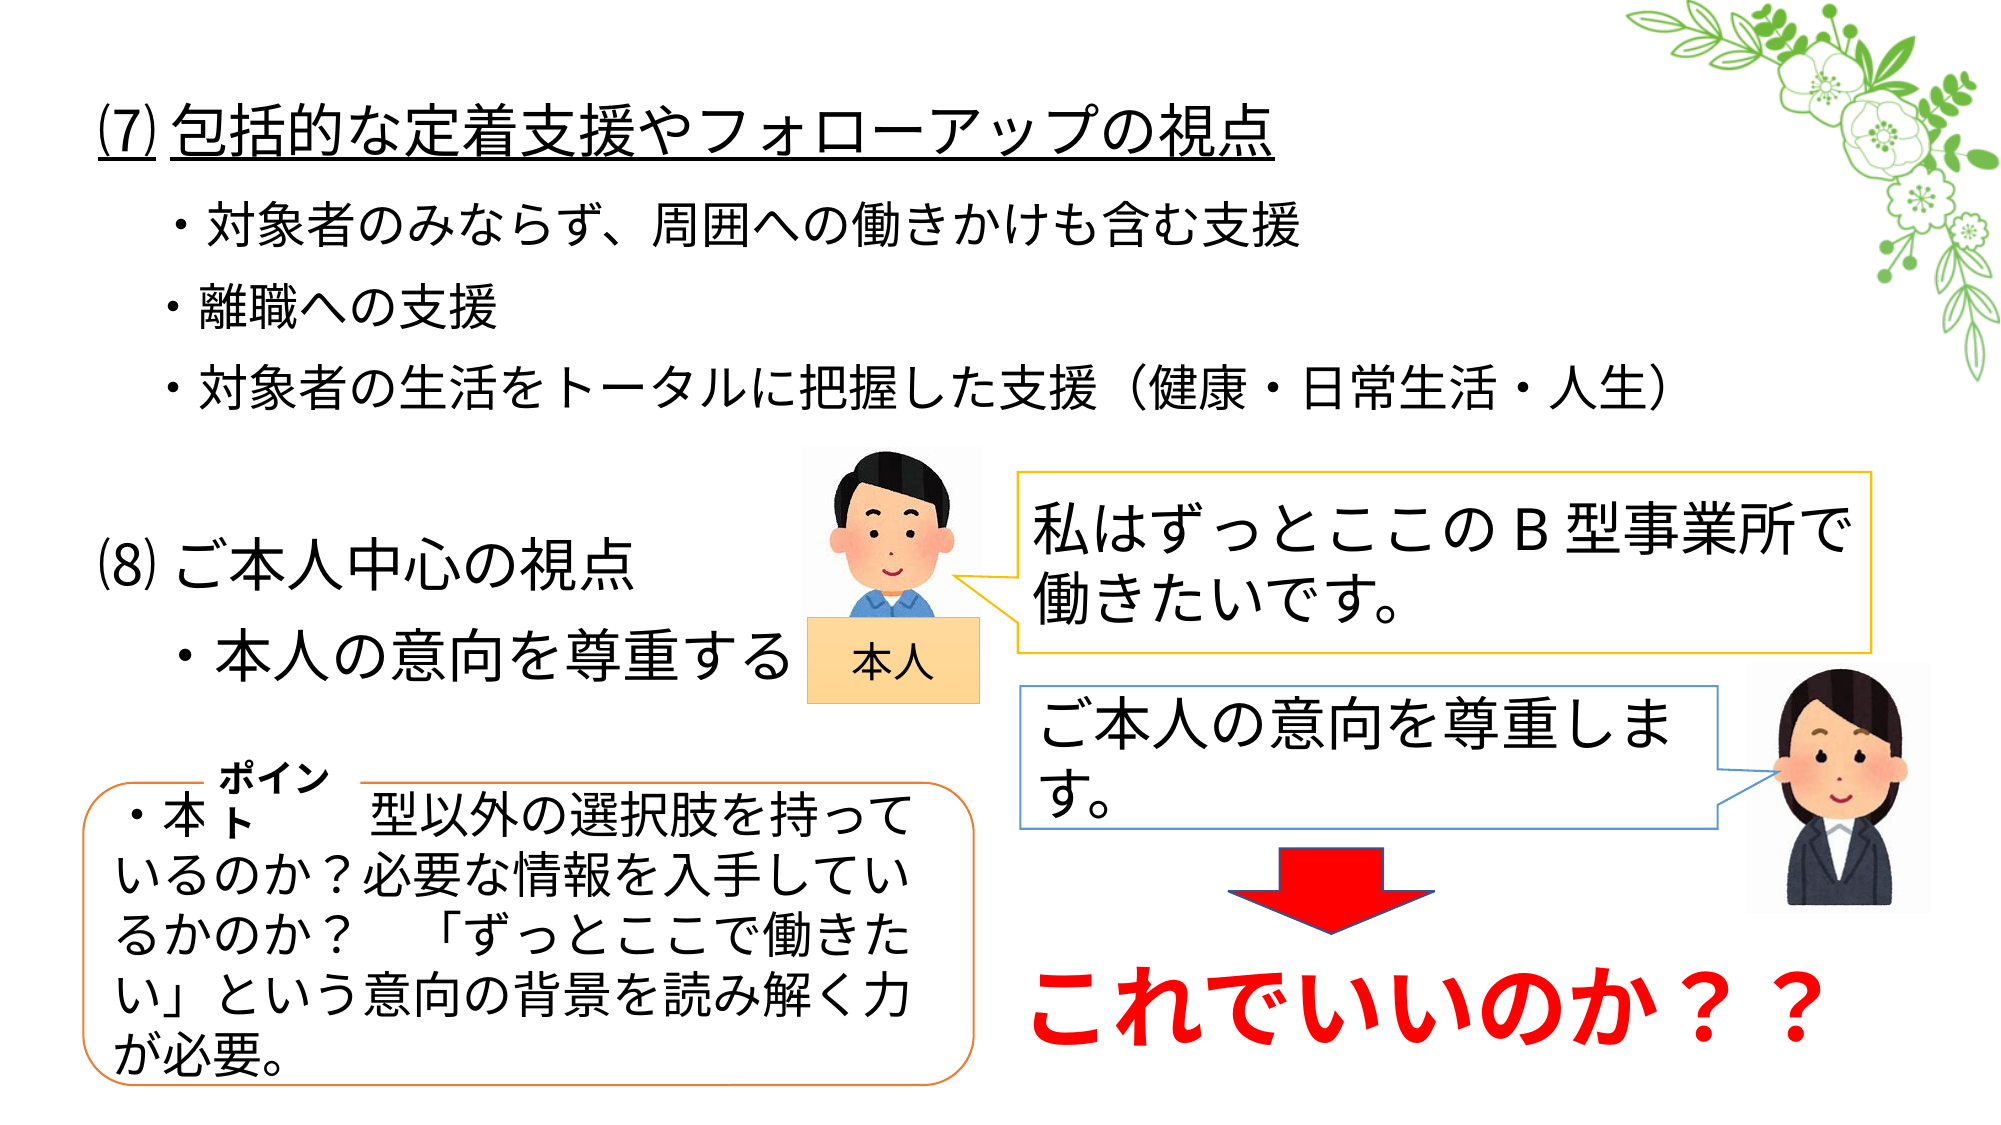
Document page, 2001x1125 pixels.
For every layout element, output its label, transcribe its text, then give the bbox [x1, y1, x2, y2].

text_box 私はずっとここのB型事業所で働きたいです。 [983, 470, 1873, 655]
list ⑺包括的な定着支援やフォローアップの視点 ・対象者のみならず、周囲への働きかけも含む支援 ・離職への支援 ・対象者の生活をトータルに把握した支援（健康・日常生活・人生） ⑻ご本人中心の視点 ・本人の意向を尊重する [82, 86, 1897, 1099]
text_box ポイント [203, 747, 361, 853]
text_box ・本人はB型以外の選択肢を持っているのか？必要な情報を入手しているかのか？ 「ずっとここで働きたい」という意向の背景を読み解く力が必要。 [82, 781, 975, 1087]
picture [1747, 663, 1931, 913]
text_box [1227, 847, 1436, 936]
picture [1612, 0, 2000, 386]
picture [801, 447, 983, 678]
text_box 本人 [807, 678, 980, 704]
text_box これでいいのか？？ [1005, 936, 1897, 1074]
text_box ご本人の意向を尊重します。 [1019, 685, 1747, 830]
